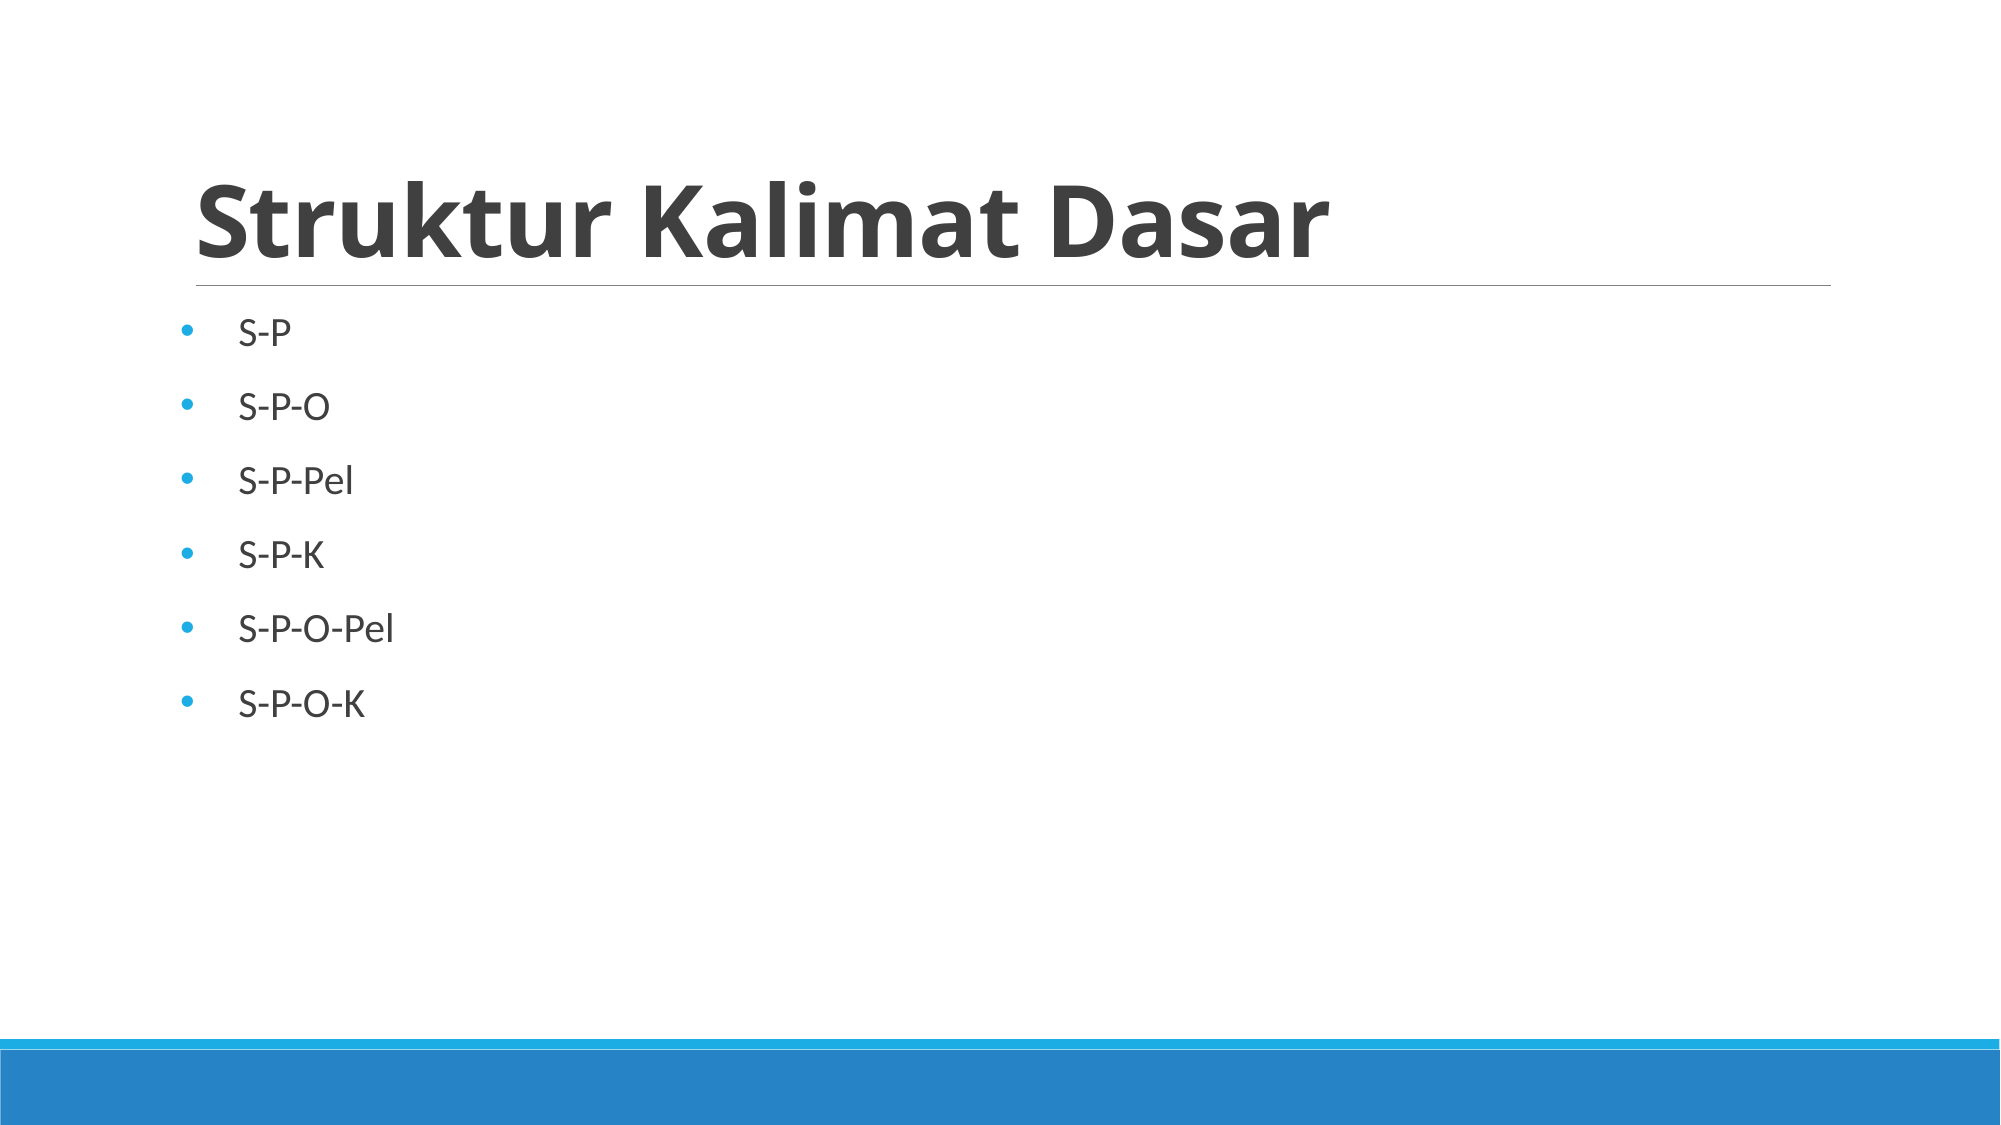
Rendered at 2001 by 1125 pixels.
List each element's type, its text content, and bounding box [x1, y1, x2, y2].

title Struktur Kalimat Dasar [180, 47, 1830, 285]
list S-P S-P-O S-P-Pel S-P-K S-P-O-Pel S-P-O-K [180, 302, 1830, 963]
